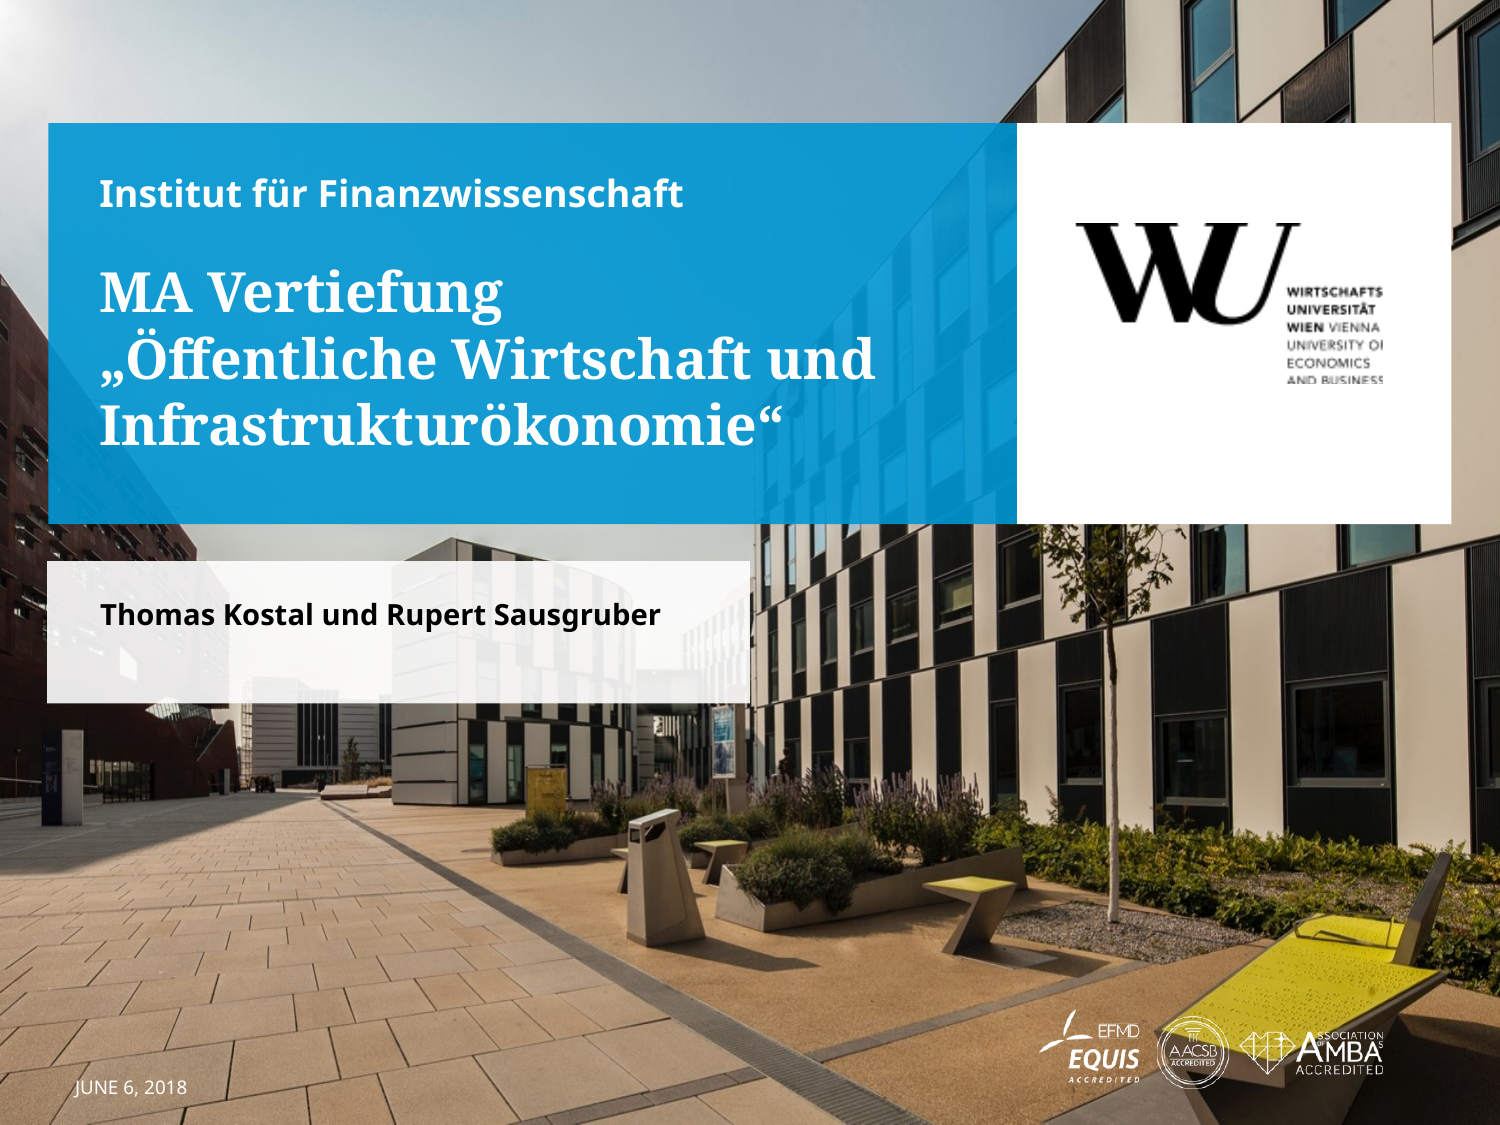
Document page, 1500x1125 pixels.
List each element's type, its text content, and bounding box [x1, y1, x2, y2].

subtitle Institut für Finanzwissenschaft [99, 170, 992, 240]
title MA Vertiefung „Öffentliche Wirtschaft und Infrastrukturökonomie“ [99, 256, 992, 459]
list Thomas Kostal und Rupert Sausgruber [47, 561, 750, 704]
picture [0, 0, 1500, 1125]
list June 6, 2018 [75, 1068, 344, 1117]
